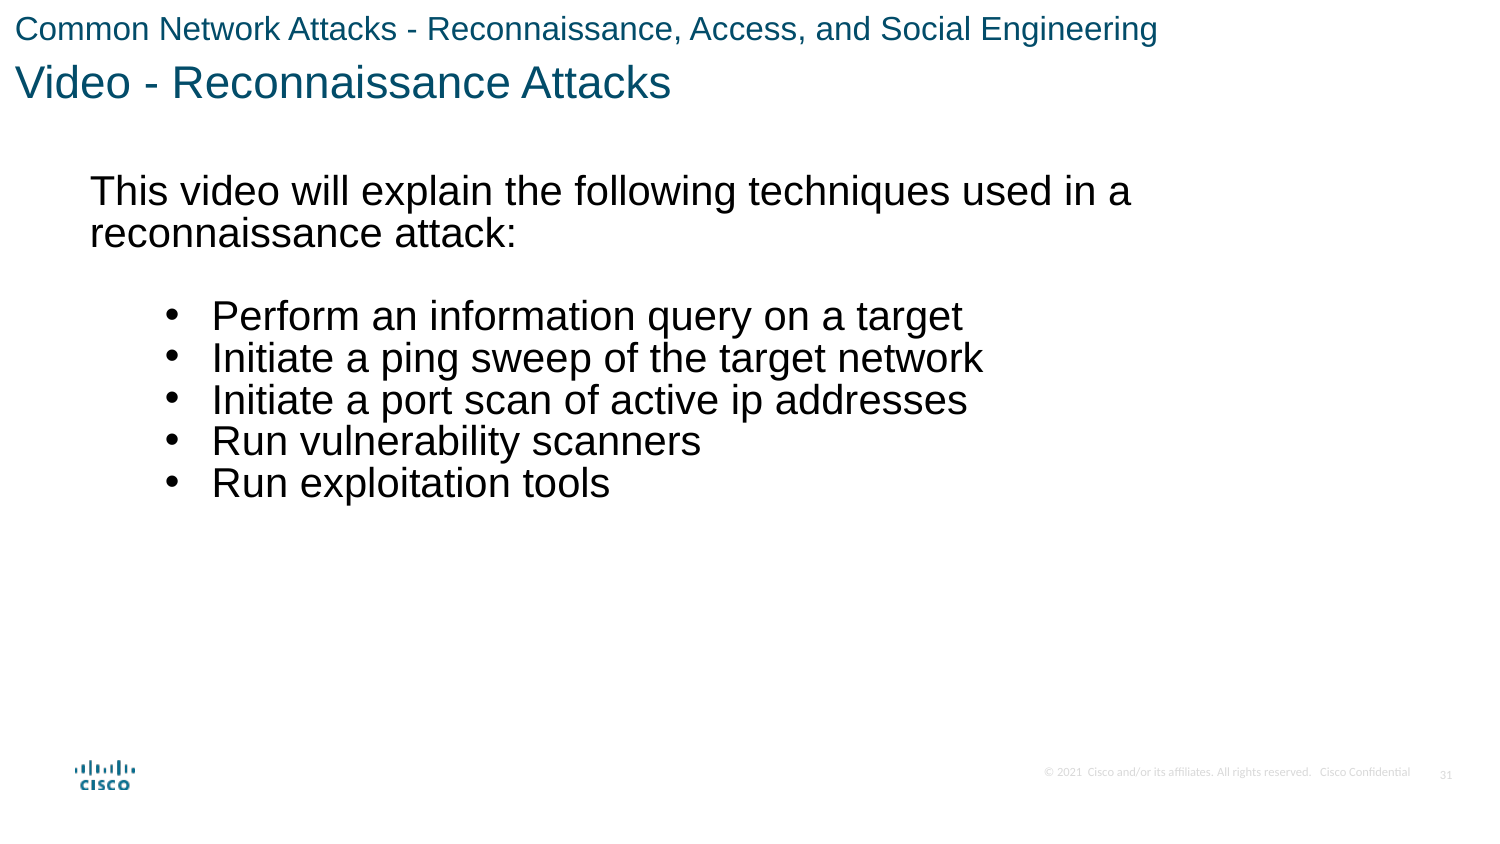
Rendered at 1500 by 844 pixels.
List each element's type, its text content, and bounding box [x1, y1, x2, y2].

slide_number 31 [1425, 759, 1500, 797]
text_box This video will explain the following techniques used in a reconnaissance attack: Perform an information query on a target Initiate a ping sweep of the target network Initiate a port scan of active ip addresses Run vulnerability scanners Run exploitation tools [74, 164, 1425, 587]
list Video - Reconnaissance Attacks [0, 45, 1500, 195]
picture [75, 759, 135, 790]
list Common Network Attacks - Reconnaissance, Access, and Social Engineering [0, 0, 1500, 45]
